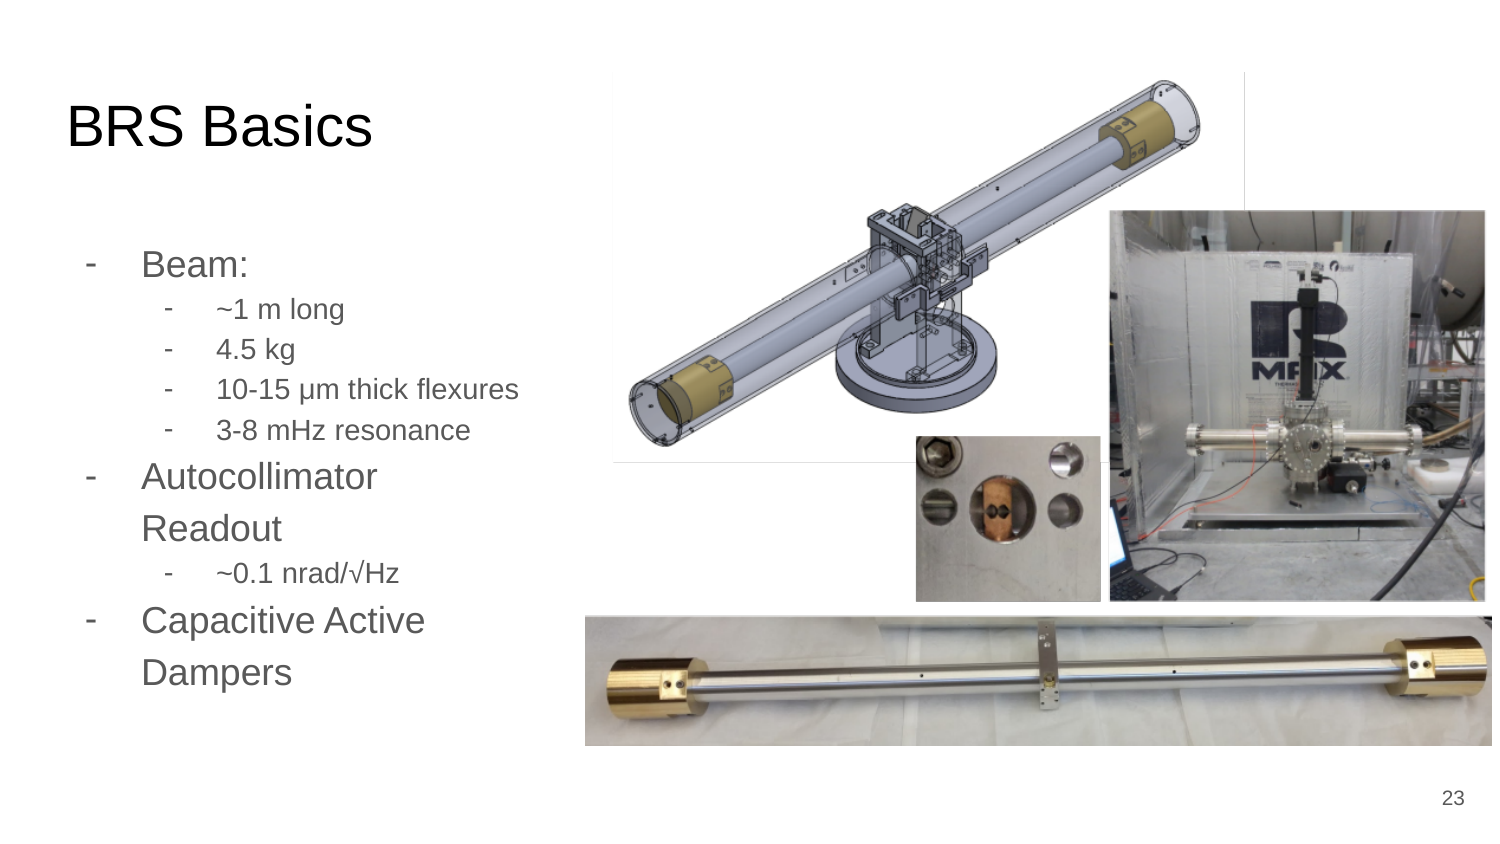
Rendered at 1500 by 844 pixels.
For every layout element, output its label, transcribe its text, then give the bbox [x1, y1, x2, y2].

slide_number ‹#› [1389, 764, 1480, 830]
list Beam: ~1 m long 4.5 kg 10-15 μm thick flexures 3-8 mHz resonance Autocollimator Readout ~0.1 nrad/√Hz Capacitive Active Dampers [51, 218, 543, 779]
title BRS Basics [51, 72, 584, 167]
picture [585, 72, 1492, 747]
